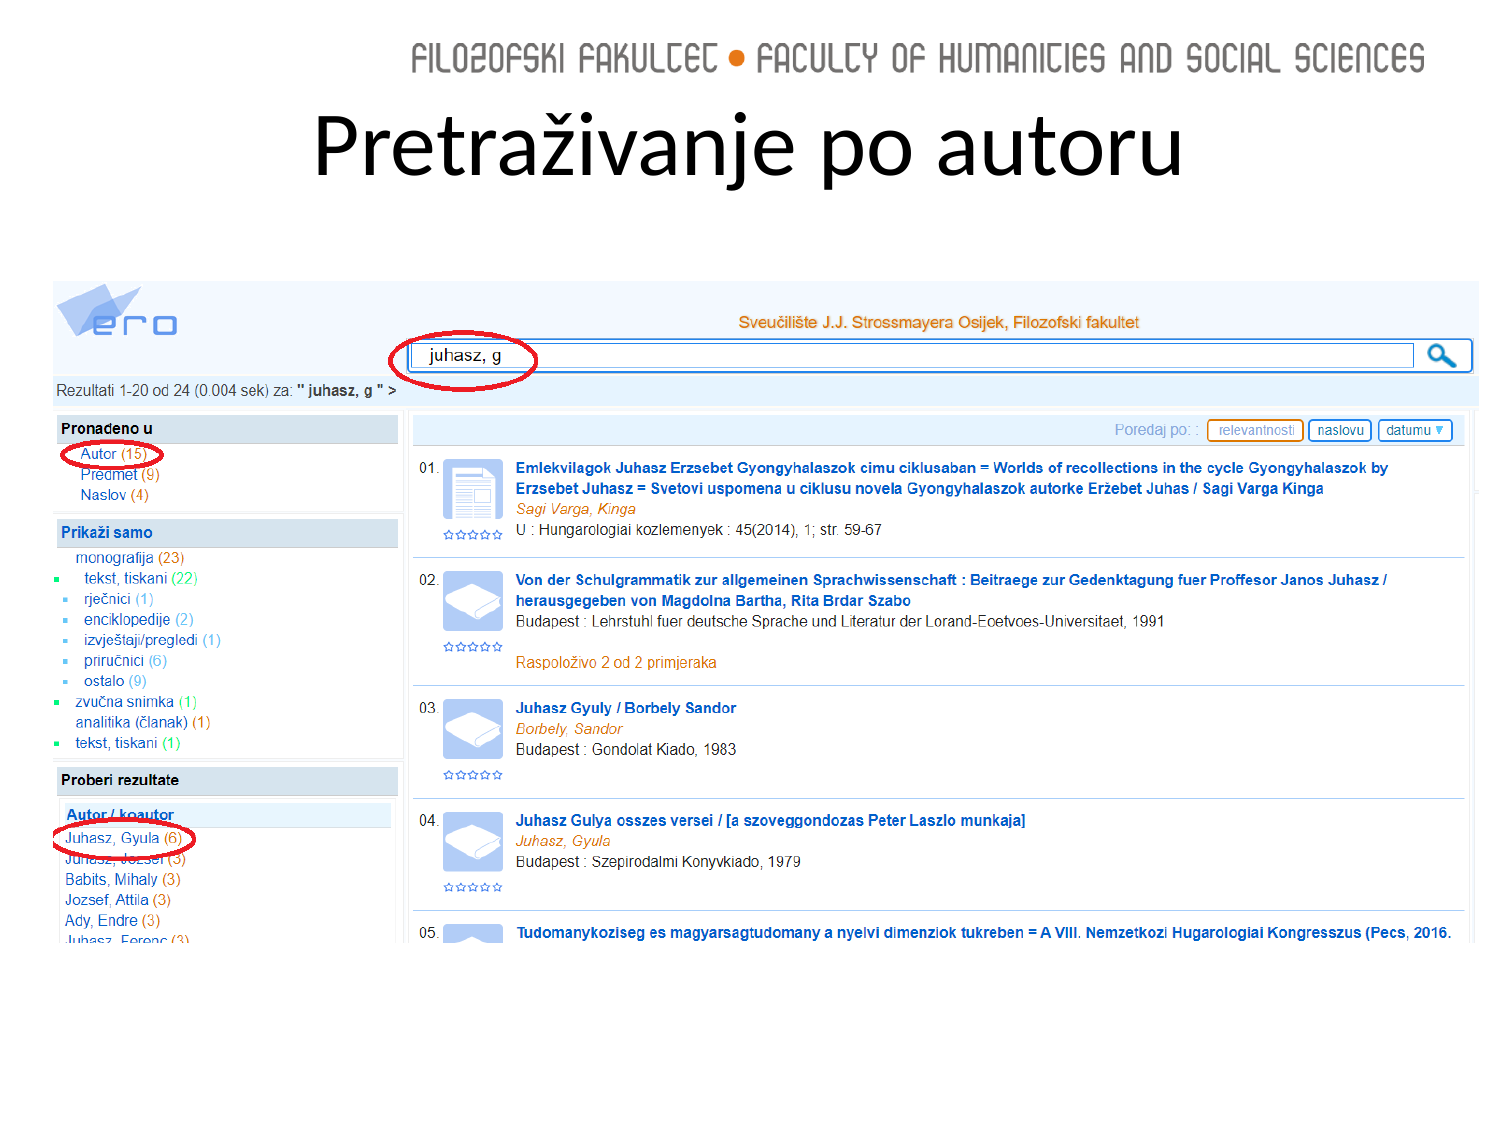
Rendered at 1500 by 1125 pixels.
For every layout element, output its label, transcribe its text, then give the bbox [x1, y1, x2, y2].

picture [52, 281, 1479, 943]
title Pretraživanje po autoru [75, 45, 1425, 233]
